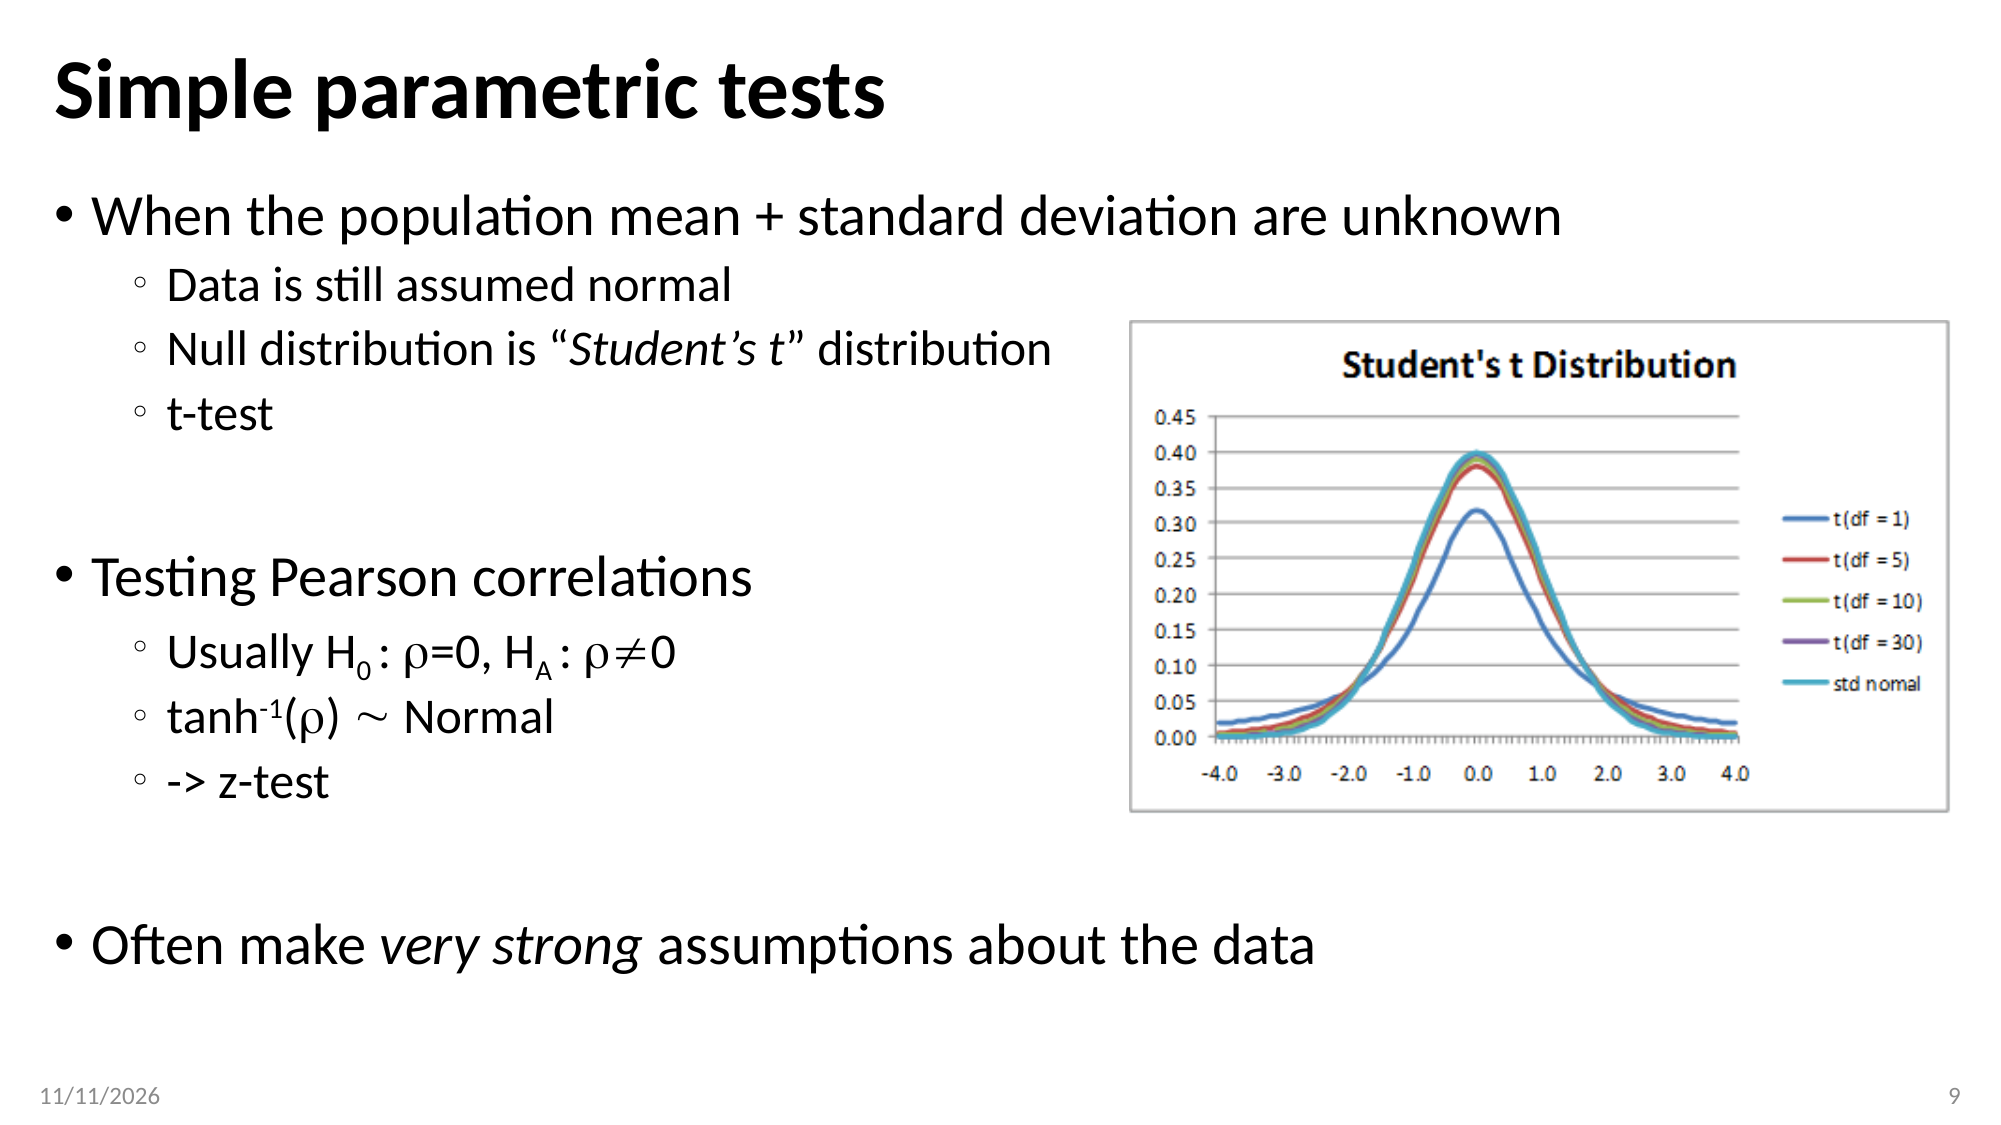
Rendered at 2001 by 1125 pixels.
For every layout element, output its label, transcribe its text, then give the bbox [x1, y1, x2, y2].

picture [1129, 320, 1952, 815]
title Simple parametric tests [39, 37, 1961, 145]
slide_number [39, 1064, 490, 1125]
slide_number 9 [1510, 1064, 1961, 1125]
list When the population mean + standard deviation are unknown Data is still assumed normal Null distribution is “Student’s t” distribution t-test Testing Pearson correlations Usually H0 : =0, HA : 0 tanh-1()  Normal -> z-test Often make very strong assumptions about the data [39, 177, 1961, 1065]
